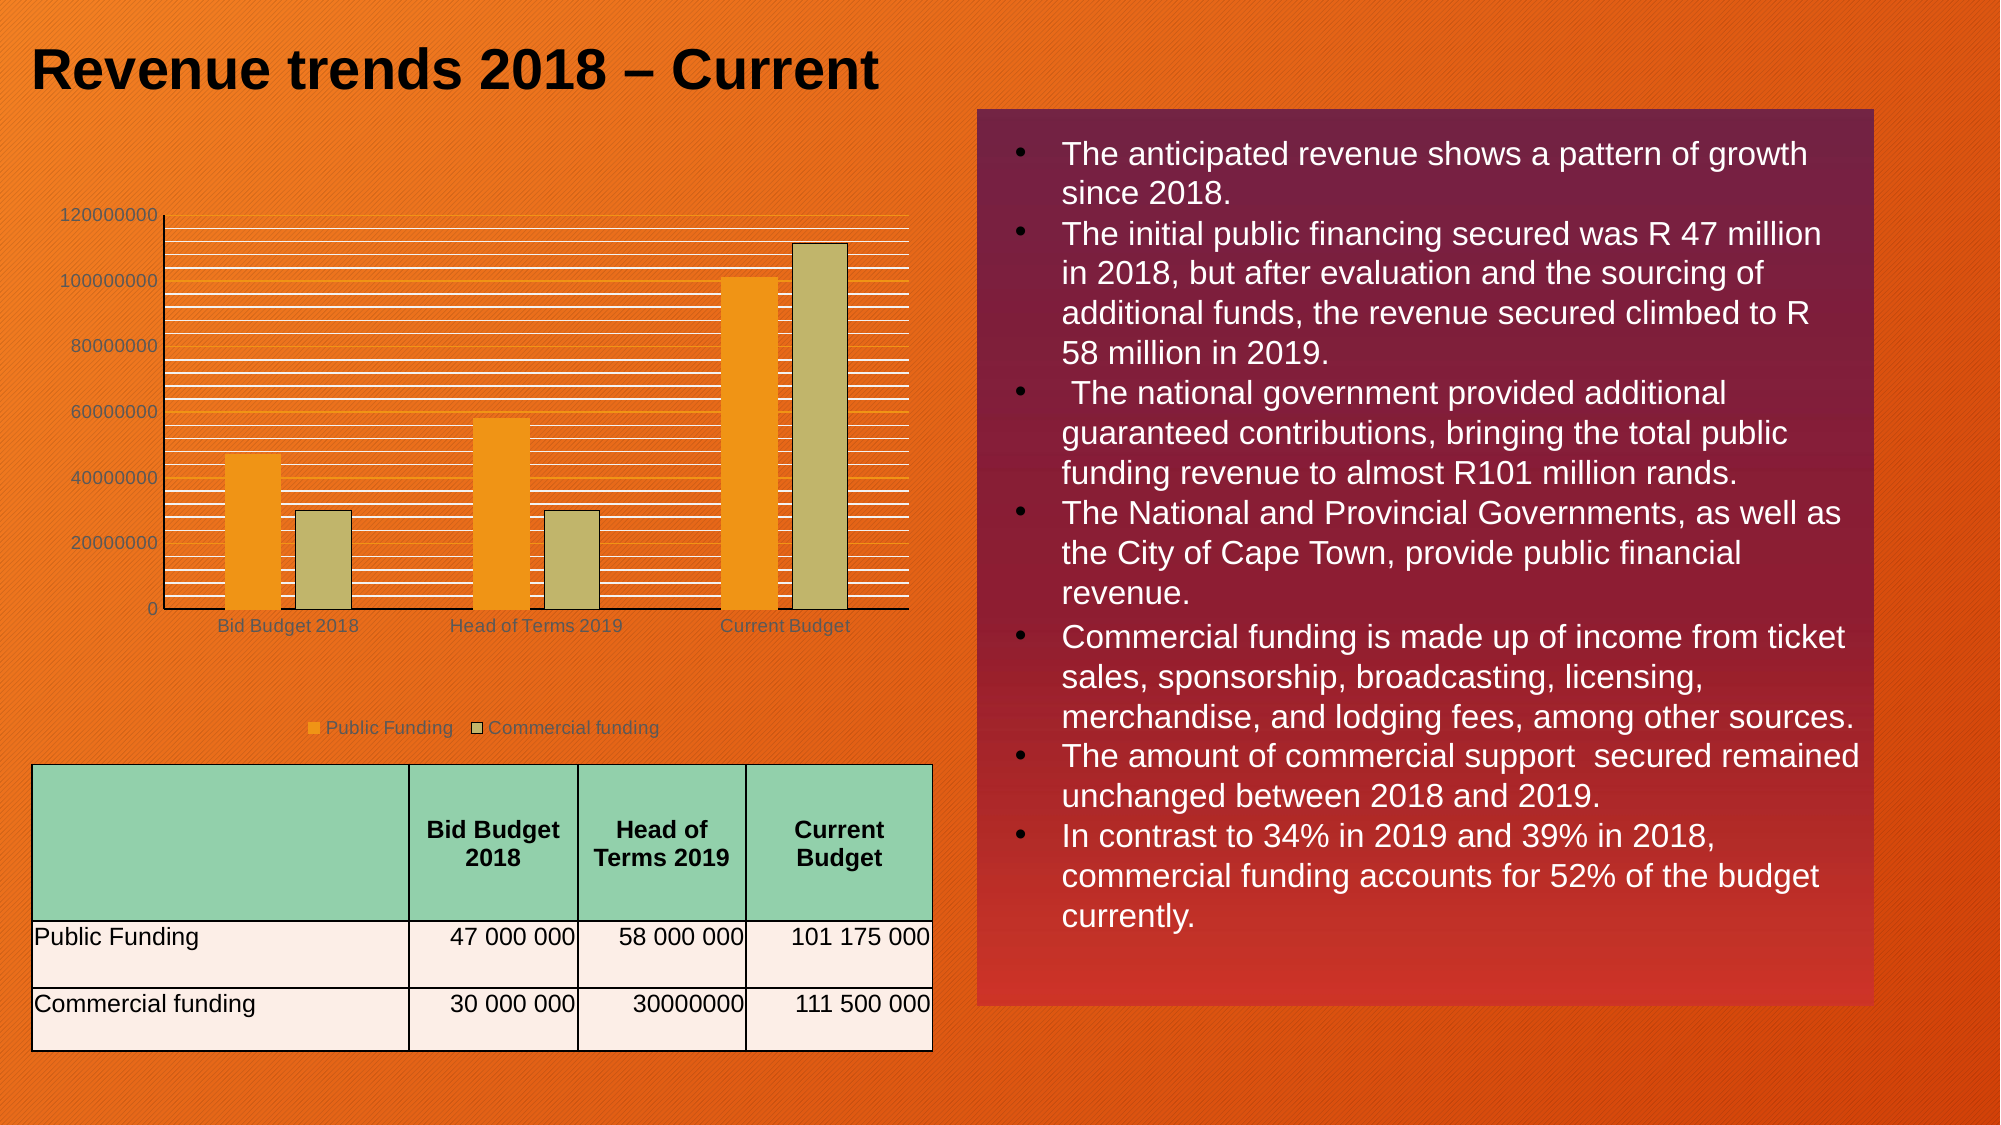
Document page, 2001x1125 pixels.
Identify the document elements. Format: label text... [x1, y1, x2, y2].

table_cell 111 500 000 [747, 989, 932, 1050]
chart [31, 134, 937, 746]
table_cell Commercial funding [33, 989, 408, 1050]
table_cell Public Funding [33, 922, 408, 987]
table_header Current Budget [747, 765, 932, 920]
table_cell 30 000 000 [410, 989, 577, 1050]
table_cell 58 000 000 [579, 922, 745, 987]
table_header Bid Budget 2018 [410, 765, 577, 920]
table_header [33, 765, 408, 920]
table_header Head of Terms 2019 [579, 765, 745, 920]
text_box Revenue trends 2018 – Current [11, 35, 900, 116]
picture [977, 109, 1875, 1007]
table_cell 101 175 000 [747, 922, 932, 987]
table_cell 30000000 [579, 989, 745, 1050]
table_cell 47 000 000 [410, 922, 577, 987]
